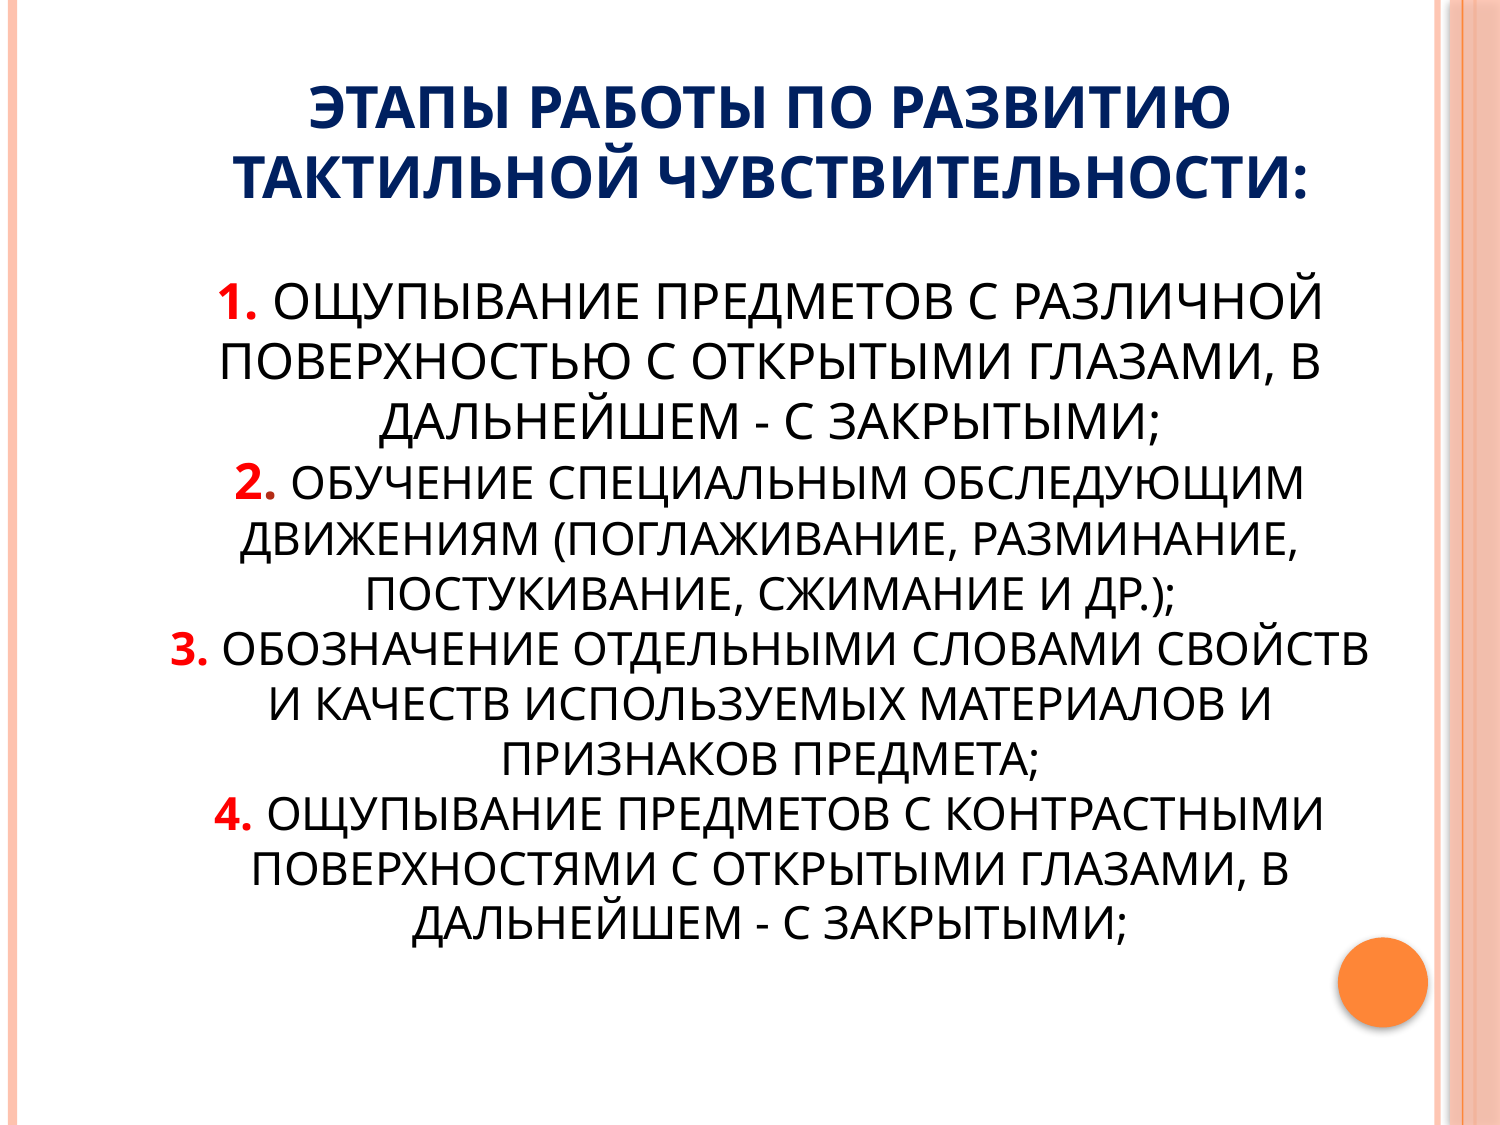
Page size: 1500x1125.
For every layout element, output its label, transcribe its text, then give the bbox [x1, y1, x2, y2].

title этапы работы по развитию тактильной чувствительности: 1. ощупывание предметов с различной поверхностью с открытыми глазами, в дальнейшем - с закрытыми; 2. обучение специальным обследующим движениям (поглаживание, разминание, постукивание, сжимание и др.); 3. обозначение отдельными словами свойств и качеств используемых материалов и признаков предмета; 4. ощупывание предметов с контрастными поверхностями с открытыми глазами, в дальнейшем - с закрытыми; [152, 46, 1390, 1067]
